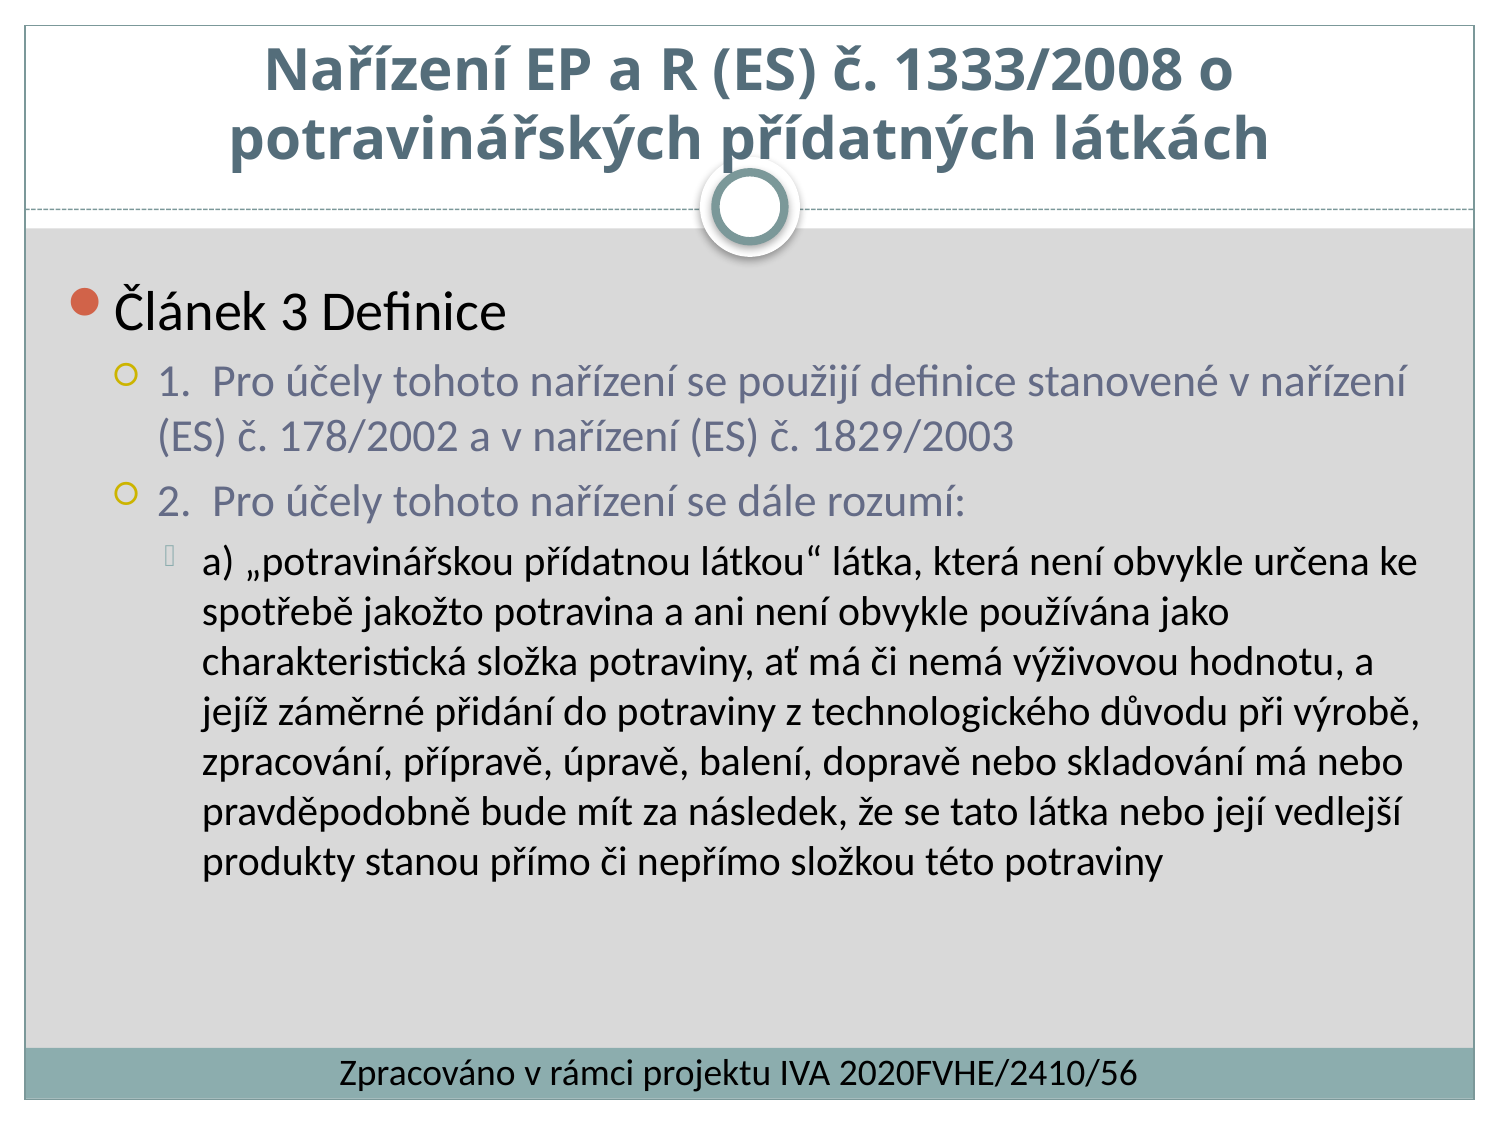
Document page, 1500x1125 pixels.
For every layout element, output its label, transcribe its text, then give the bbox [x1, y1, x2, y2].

text_box Zpracováno v rámci projektu IVA 2020FVHE/2410/56 [324, 1040, 1270, 1101]
list Článek 3 Definice 1. Pro účely tohoto nařízení se použijí definice stanovené v nařízení (ES) č. 178/2002 a v nařízení (ES) č. 1829/2003 2. Pro účely tohoto nařízení se dále rozumí: a) „potravinářskou přídatnou látkou“ látka, která není obvykle určena ke spotřebě jakožto potravina a ani není obvykle používána jako charakteristická složka potraviny, ať má či nemá výživovou hodnotu, a jejíž záměrné přidání do potraviny z technologického důvodu při výrobě, zpracování, přípravě, úpravě, balení, dopravě nebo skladování má nebo pravděpodobně bude mít za následek, že se tato látka nebo její vedlejší produkty stanou přímo či nepřímo složkou této potraviny [52, 267, 1447, 1018]
title Nařízení EP a R (ES) č. 1333/2008 o potravinářských přídatných látkách [49, 54, 1450, 179]
